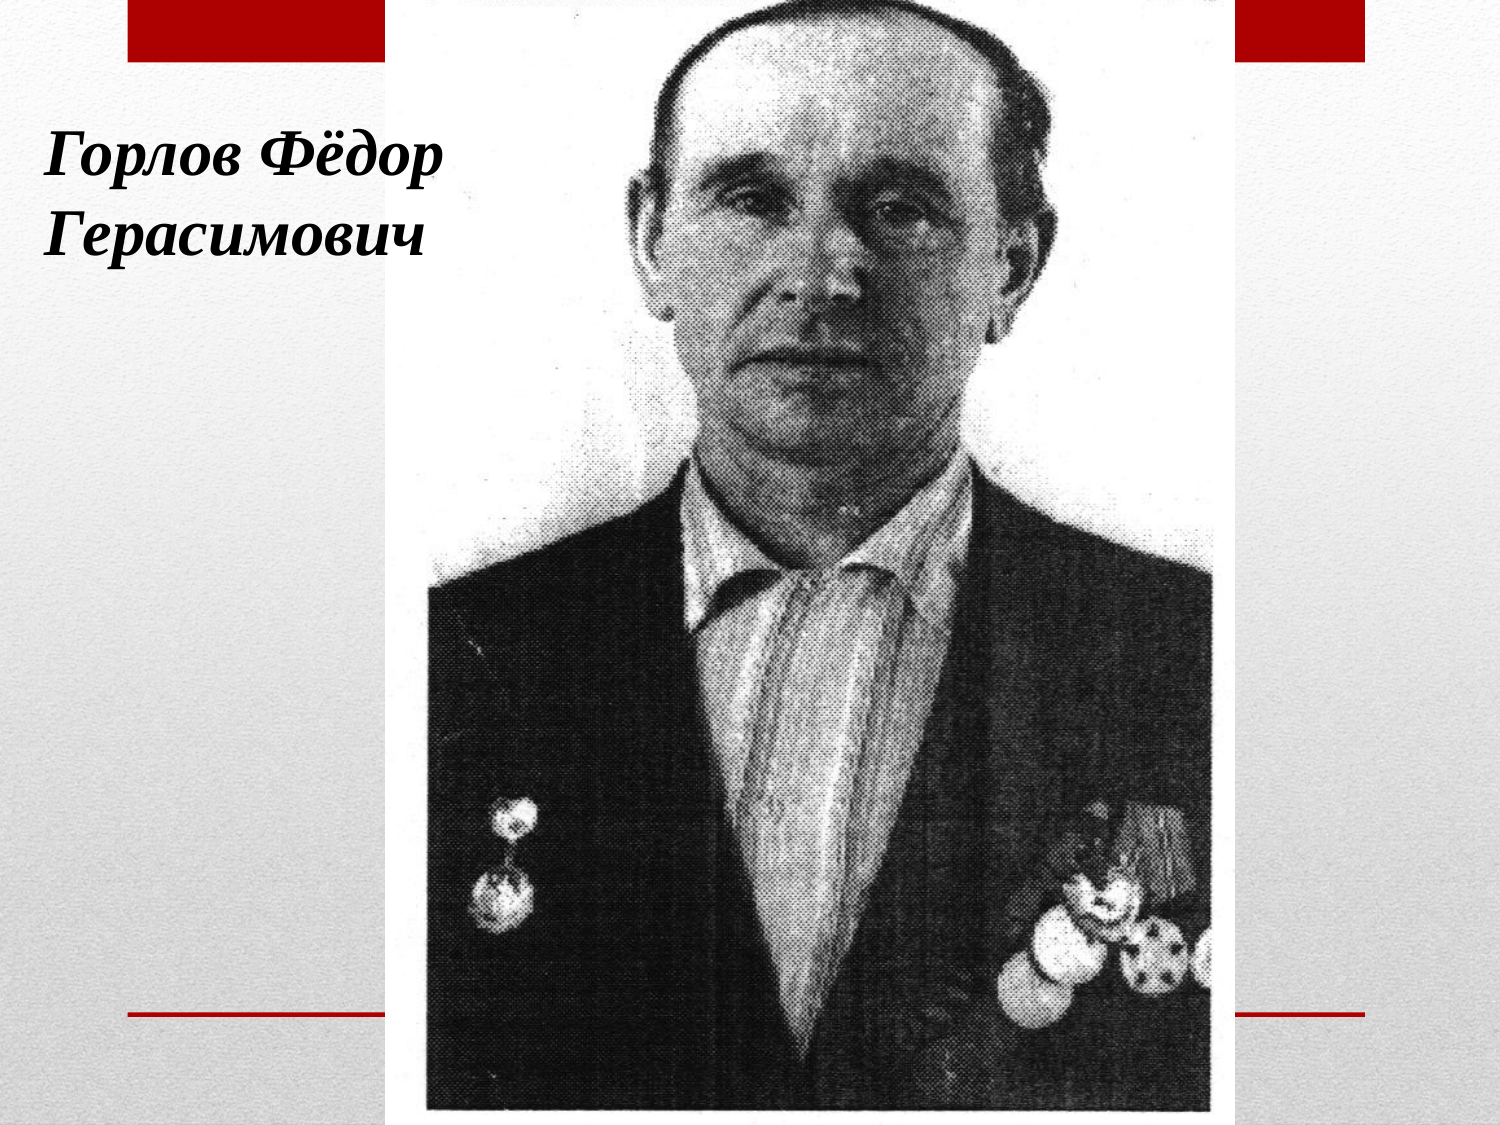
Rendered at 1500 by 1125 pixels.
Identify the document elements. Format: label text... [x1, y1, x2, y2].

text_box Горлов Фёдор Герасимович [29, 101, 380, 277]
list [384, 0, 1235, 1125]
